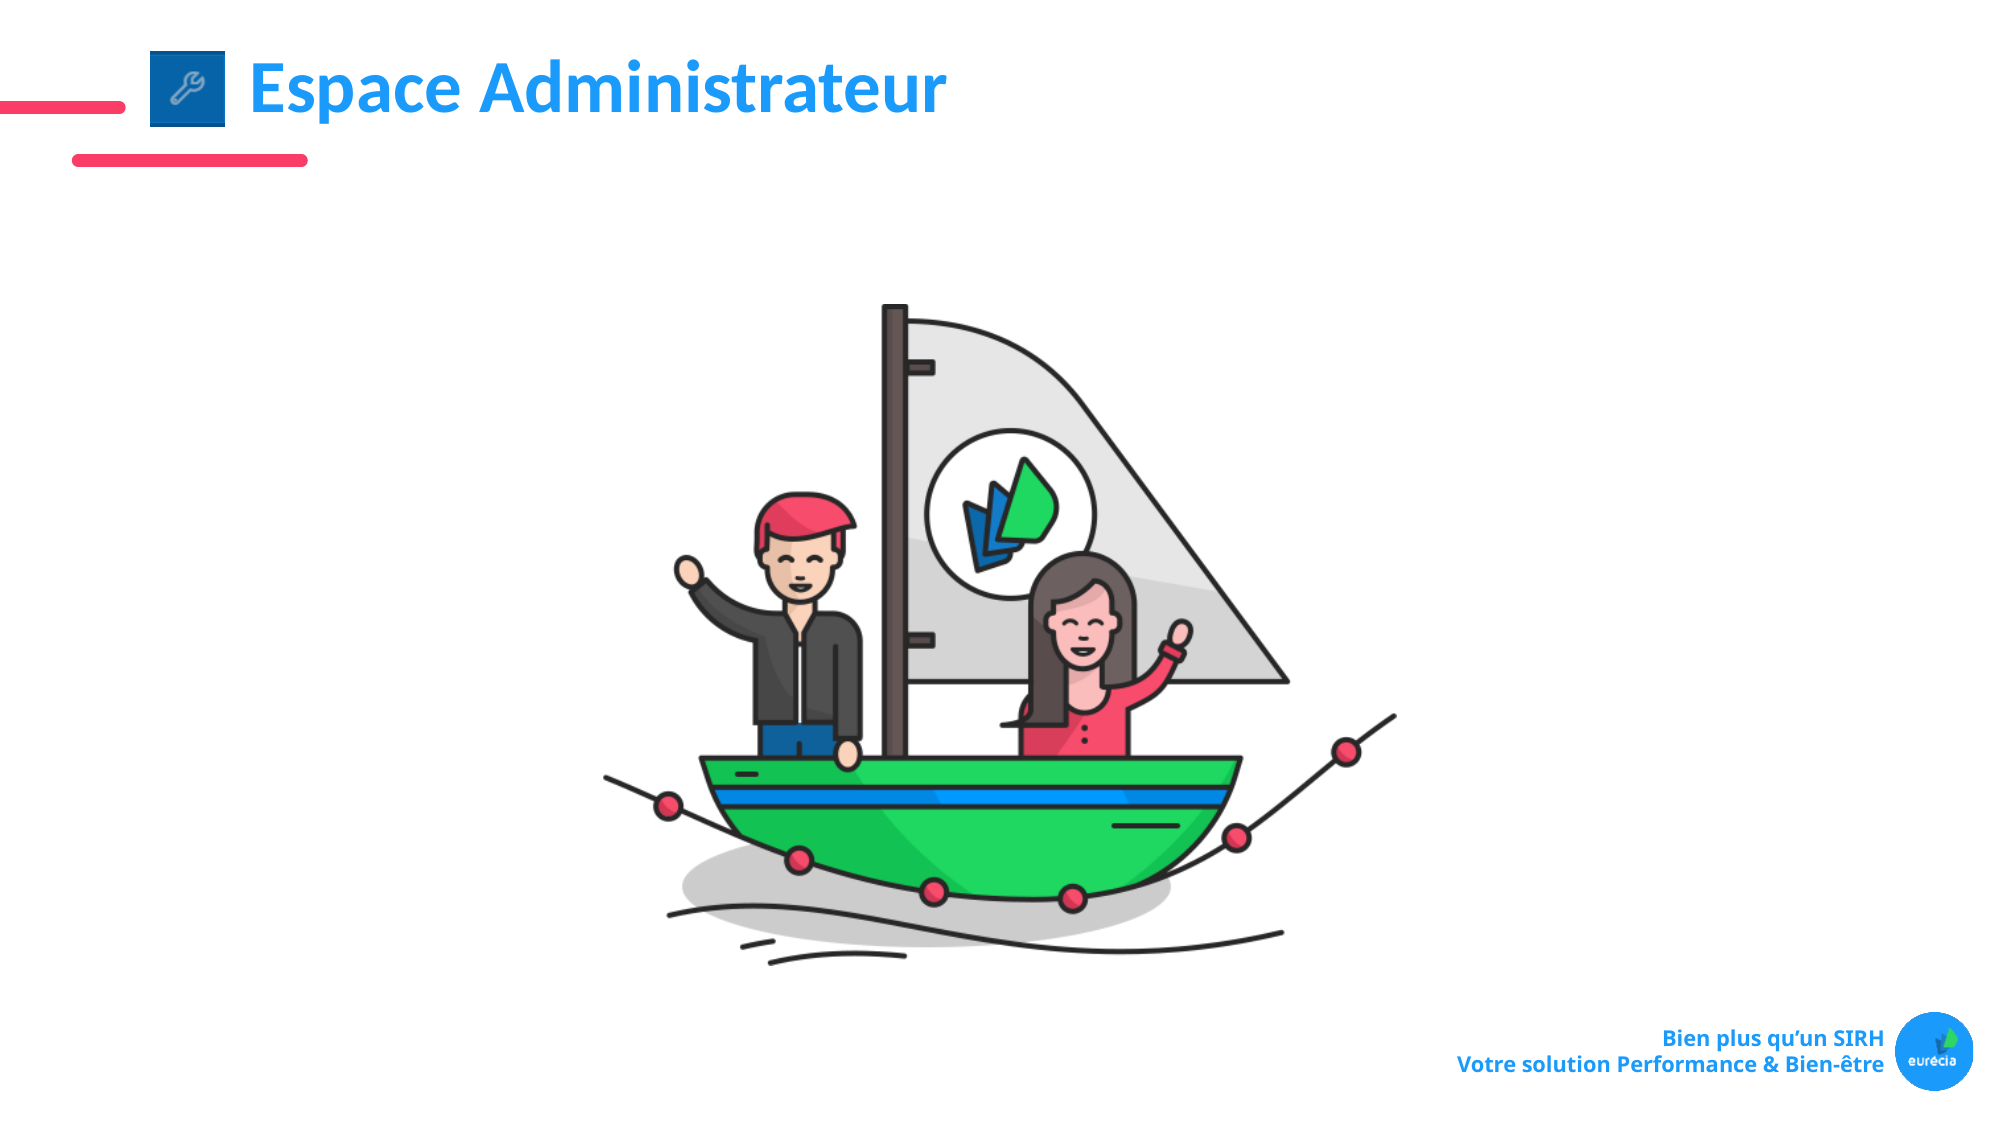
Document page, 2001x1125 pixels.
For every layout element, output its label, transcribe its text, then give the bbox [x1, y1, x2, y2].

title Espace Administrateur [166, 19, 1892, 159]
picture [603, 304, 1397, 966]
picture [150, 51, 225, 127]
picture [1895, 1012, 1974, 1091]
